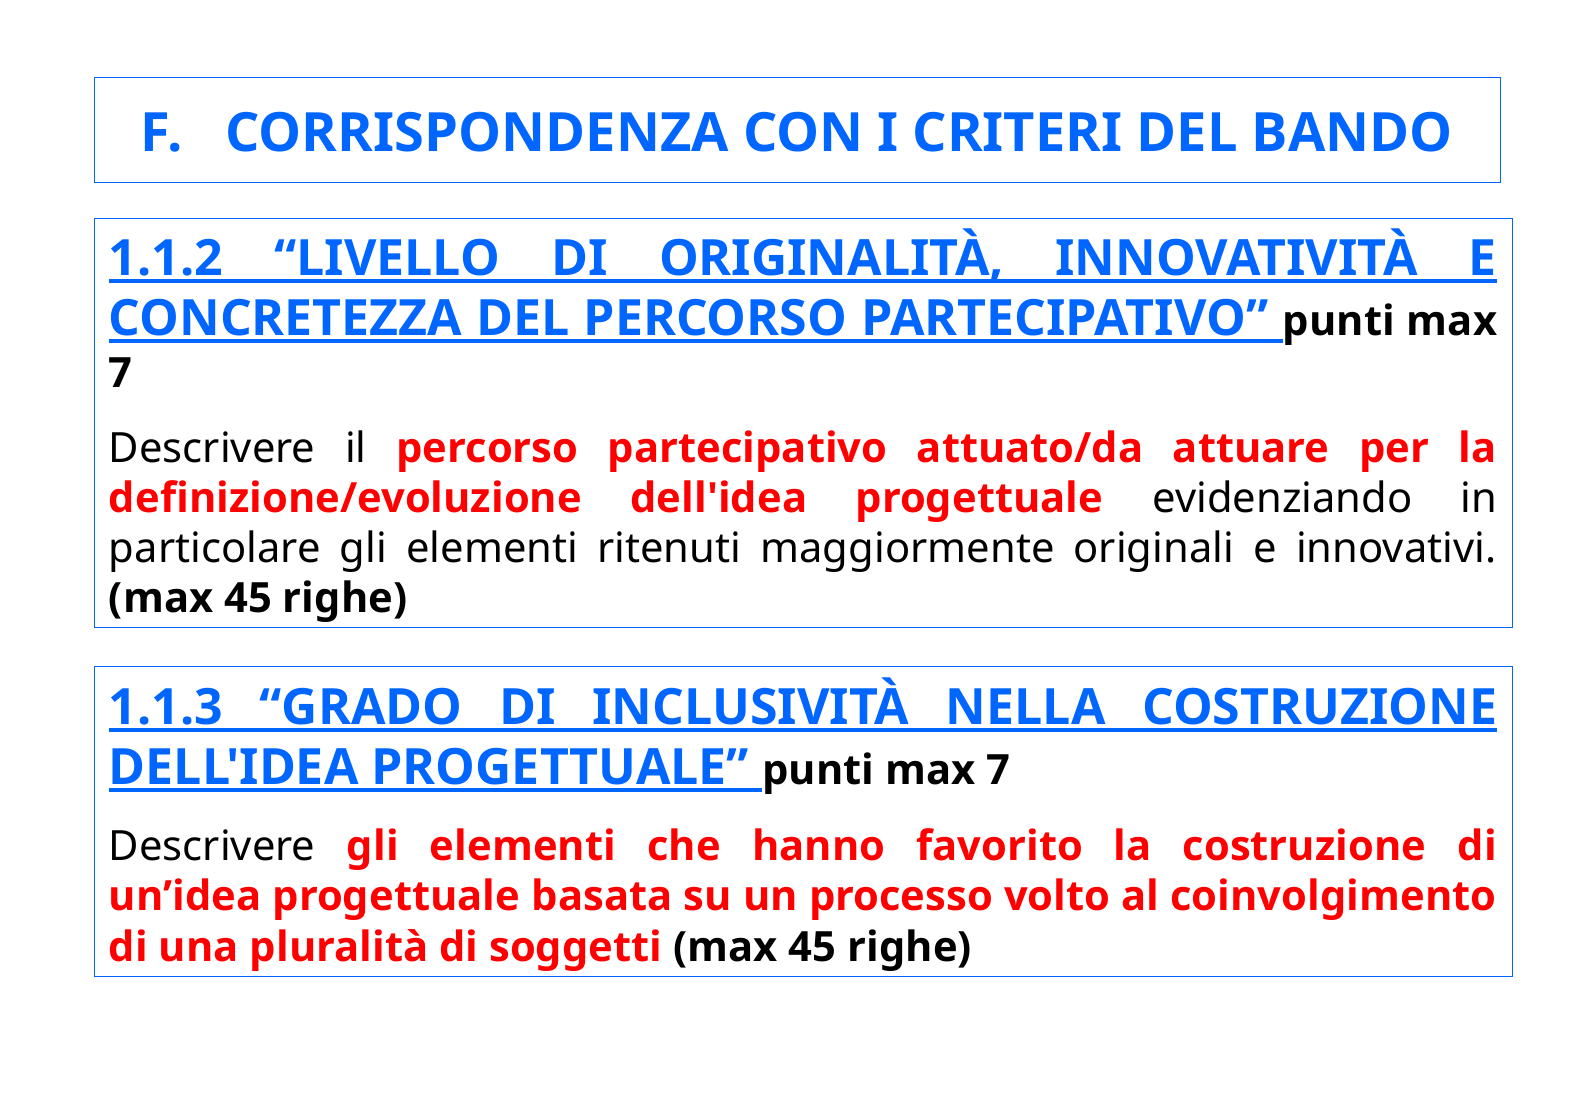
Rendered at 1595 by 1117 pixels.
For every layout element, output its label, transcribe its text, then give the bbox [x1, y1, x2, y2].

text_box 1.1.3 “GRADO DI INCLUSIVITÀ NELLA COSTRUZIONE DELL'IDEA PROGETTUALE” punti max 7 Descrivere gli elementi che hanno favorito la costruzione di un’idea progettuale basata su un processo volto al coinvolgimento di una pluralità di soggetti (max 45 righe) [94, 666, 1513, 977]
text_box CORRISPONDENZA CON I CRITERI DEL BANDO [94, 77, 1501, 183]
text_box 1.1.2 “LIVELLO DI ORIGINALITÀ, INNOVATIVITÀ E CONCRETEZZA DEL PERCORSO PARTECIPATIVO” punti max 7 Descrivere il percorso partecipativo attuato/da attuare per la definizione/evoluzione dell'idea progettuale evidenziando in particolare gli elementi ritenuti maggiormente originali e innovativi. (max 45 righe) [94, 218, 1513, 628]
